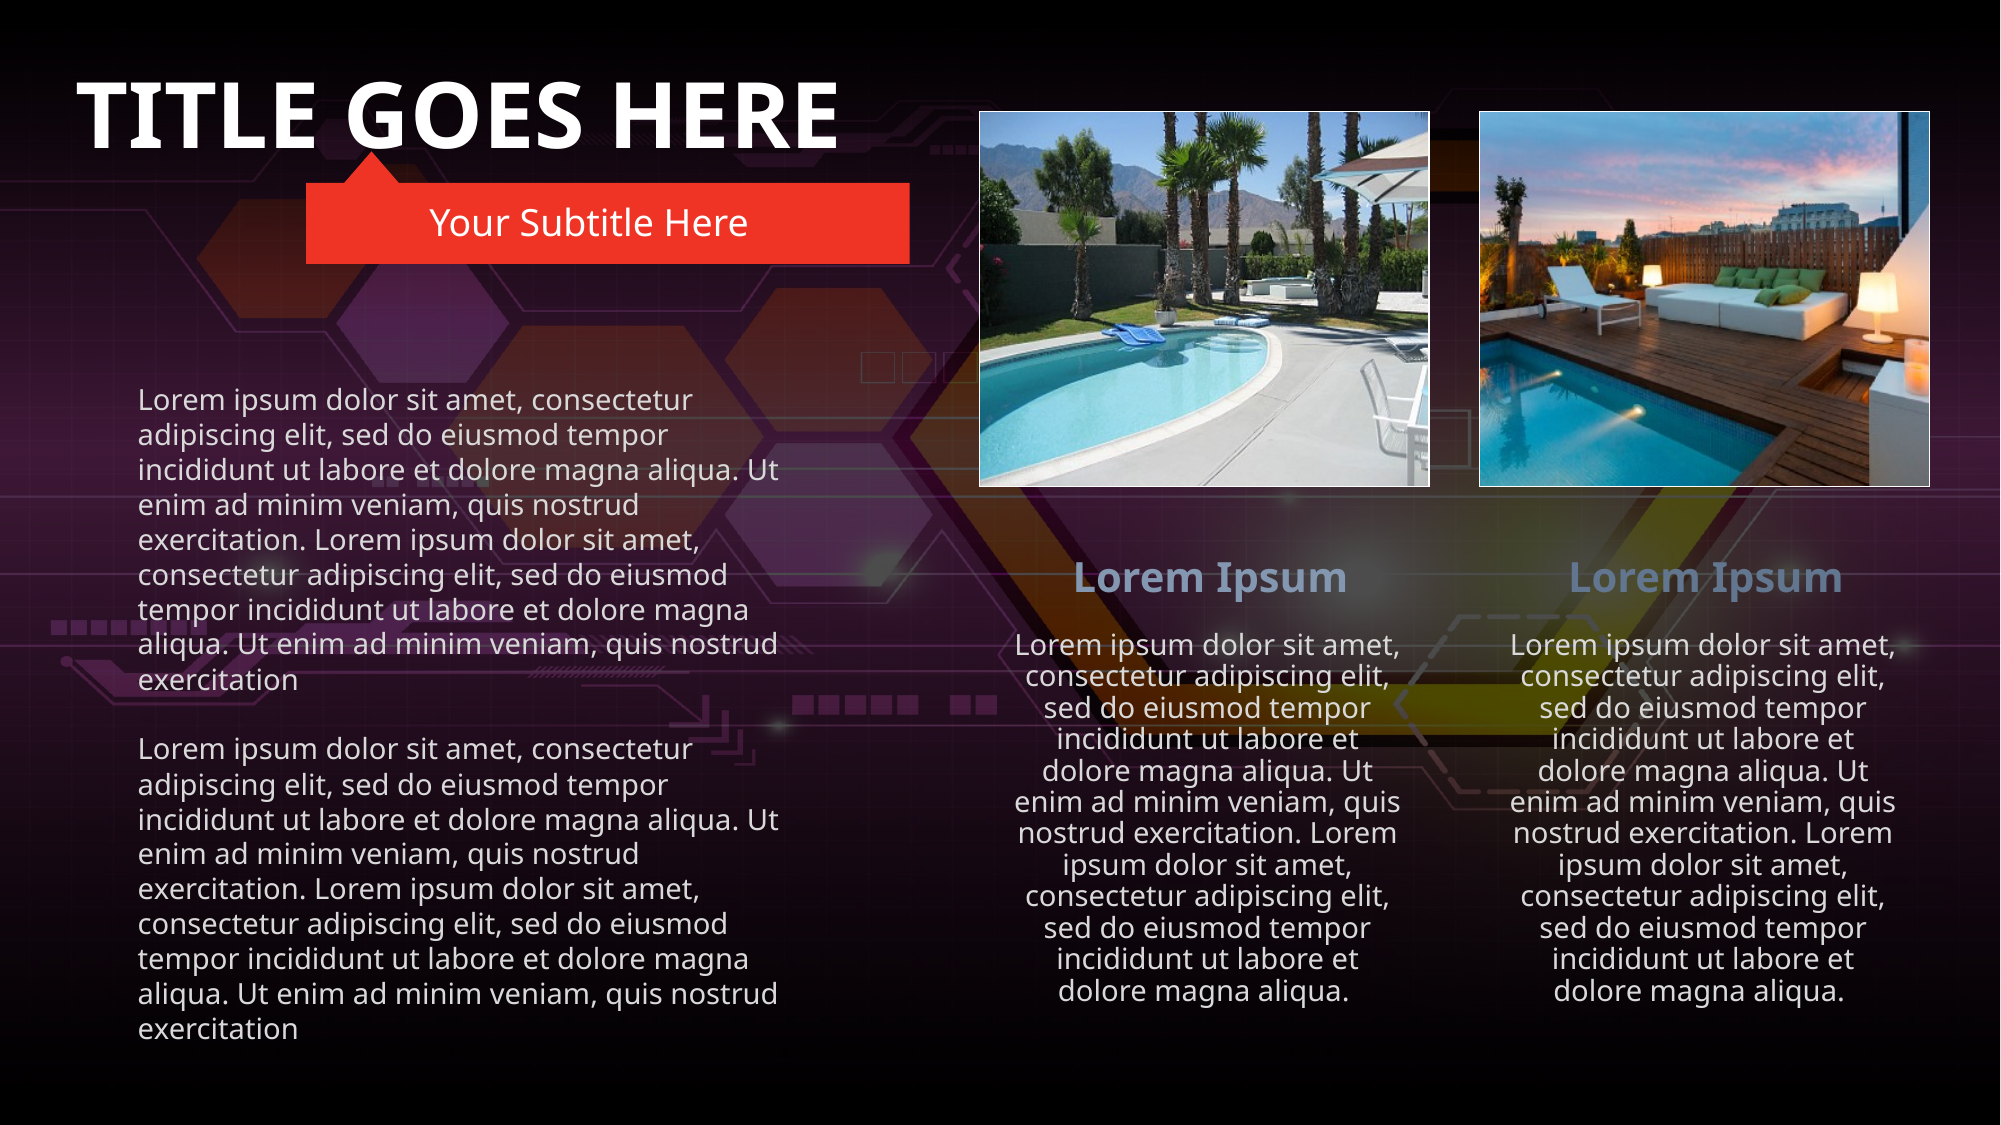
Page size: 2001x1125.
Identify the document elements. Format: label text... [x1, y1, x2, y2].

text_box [306, 151, 910, 264]
text_box TITLE GOES HERE [60, 49, 965, 175]
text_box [1509, 543, 1900, 1006]
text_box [1013, 543, 1404, 1006]
text_box Lorem ipsum dolor sit amet, consectetur adipiscing elit, sed do eiusmod tempor incididunt ut labore et dolore magna aliqua. Ut enim ad minim veniam, quis nostrud exercitation. Lorem ipsum dolor sit amet, consectetur adipiscing elit, sed do eiusmod tempor incididunt ut labore et dolore magna aliqua. Ut enim ad minim veniam, quis nostrud exercitation Lorem ipsum dolor sit amet, consectetur adipiscing elit, sed do eiusmod tempor incididunt ut labore et dolore magna aliqua. Ut enim ad minim veniam, quis nostrud exercitation. Lorem ipsum dolor sit amet, consectetur adipiscing elit, sed do eiusmod tempor incididunt ut labore et dolore magna aliqua. Ut enim ad minim veniam, quis nostrud exercitation [122, 373, 798, 1125]
text_box [978, 110, 1430, 487]
picture [0, 0, 2001, 1125]
text_box [1478, 110, 1930, 487]
